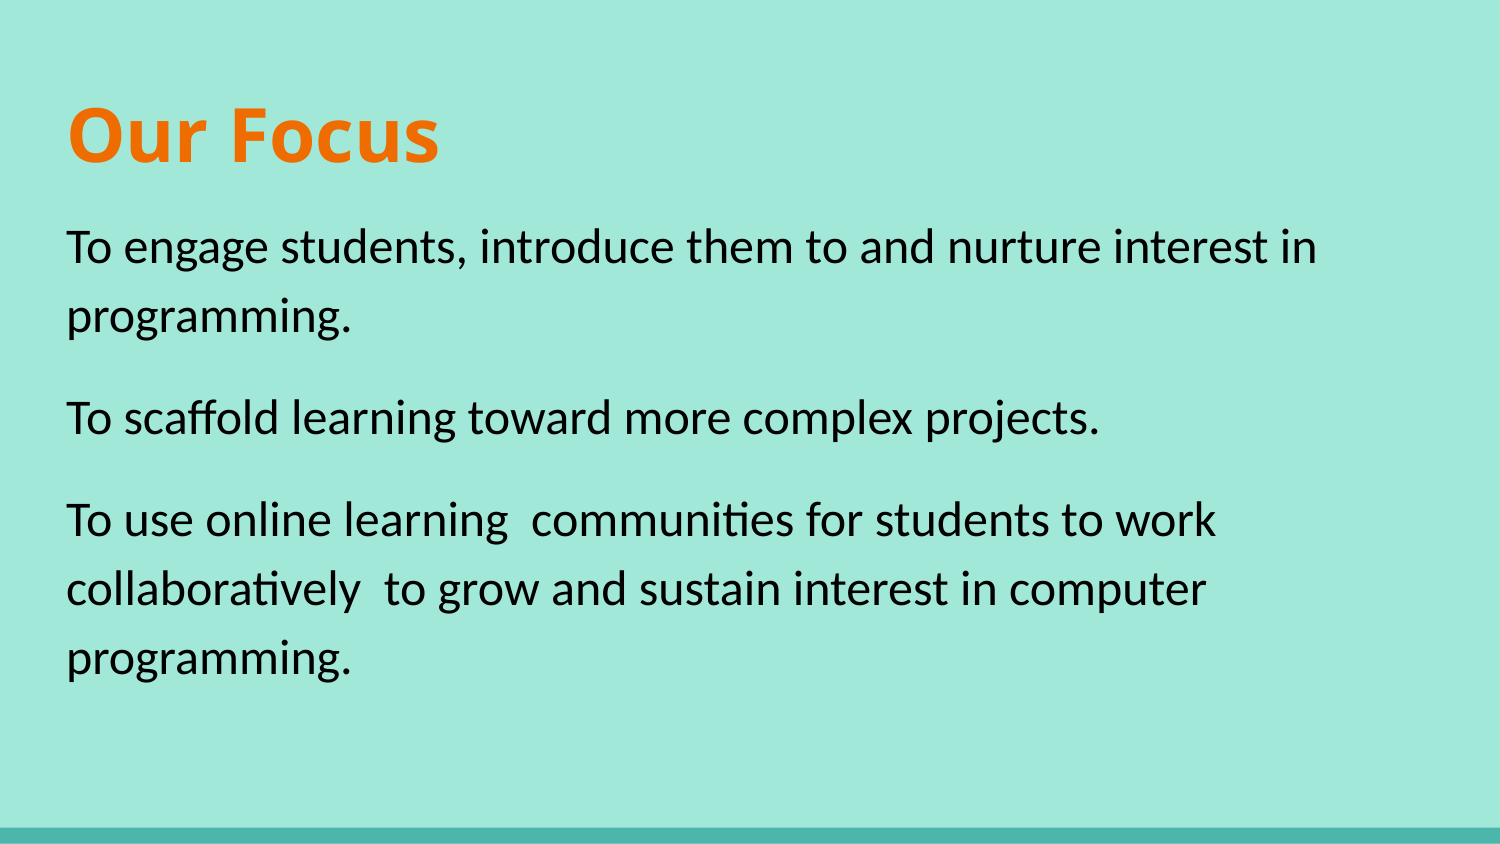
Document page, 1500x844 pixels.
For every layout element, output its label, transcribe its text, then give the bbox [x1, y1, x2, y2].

list To engage students, introduce them to and nurture interest in programming. To scaffold learning toward more complex projects. To use online learning communities for students to work collaboratively to grow and sustain interest in computer programming. [51, 189, 1449, 686]
title Our Focus [51, 72, 1449, 189]
